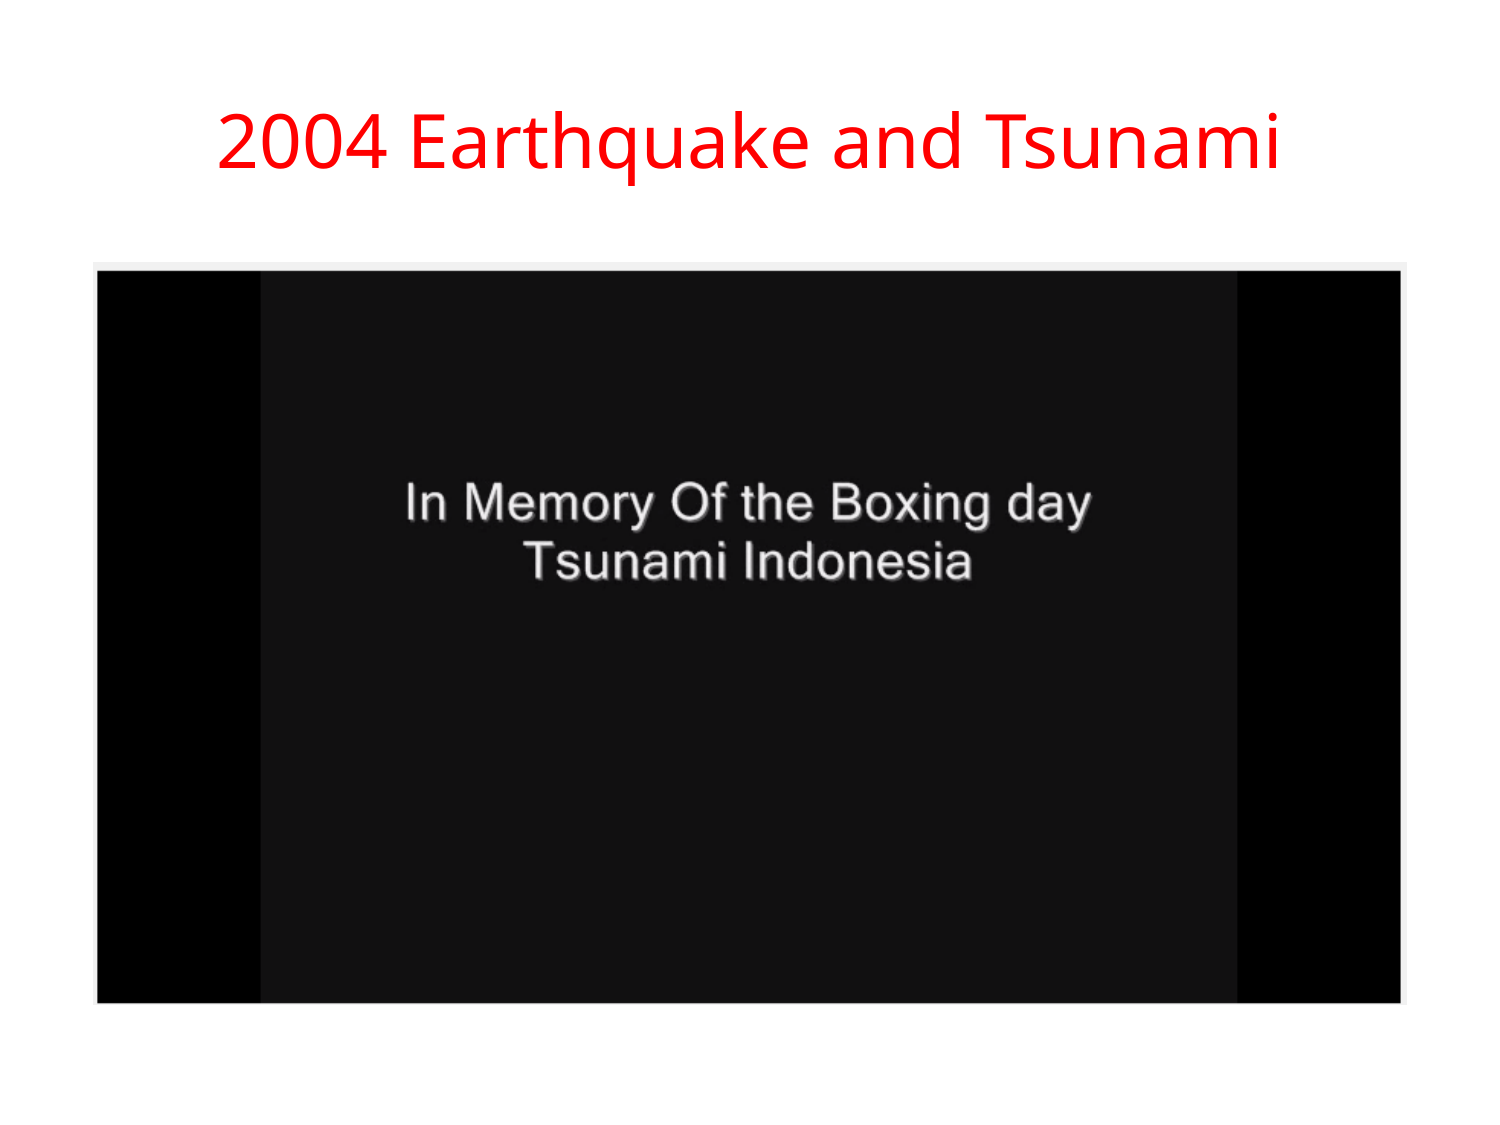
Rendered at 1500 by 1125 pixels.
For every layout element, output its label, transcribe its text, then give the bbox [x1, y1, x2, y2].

title 2004 Earthquake and Tsunami [75, 45, 1425, 233]
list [74, 262, 1426, 1006]
